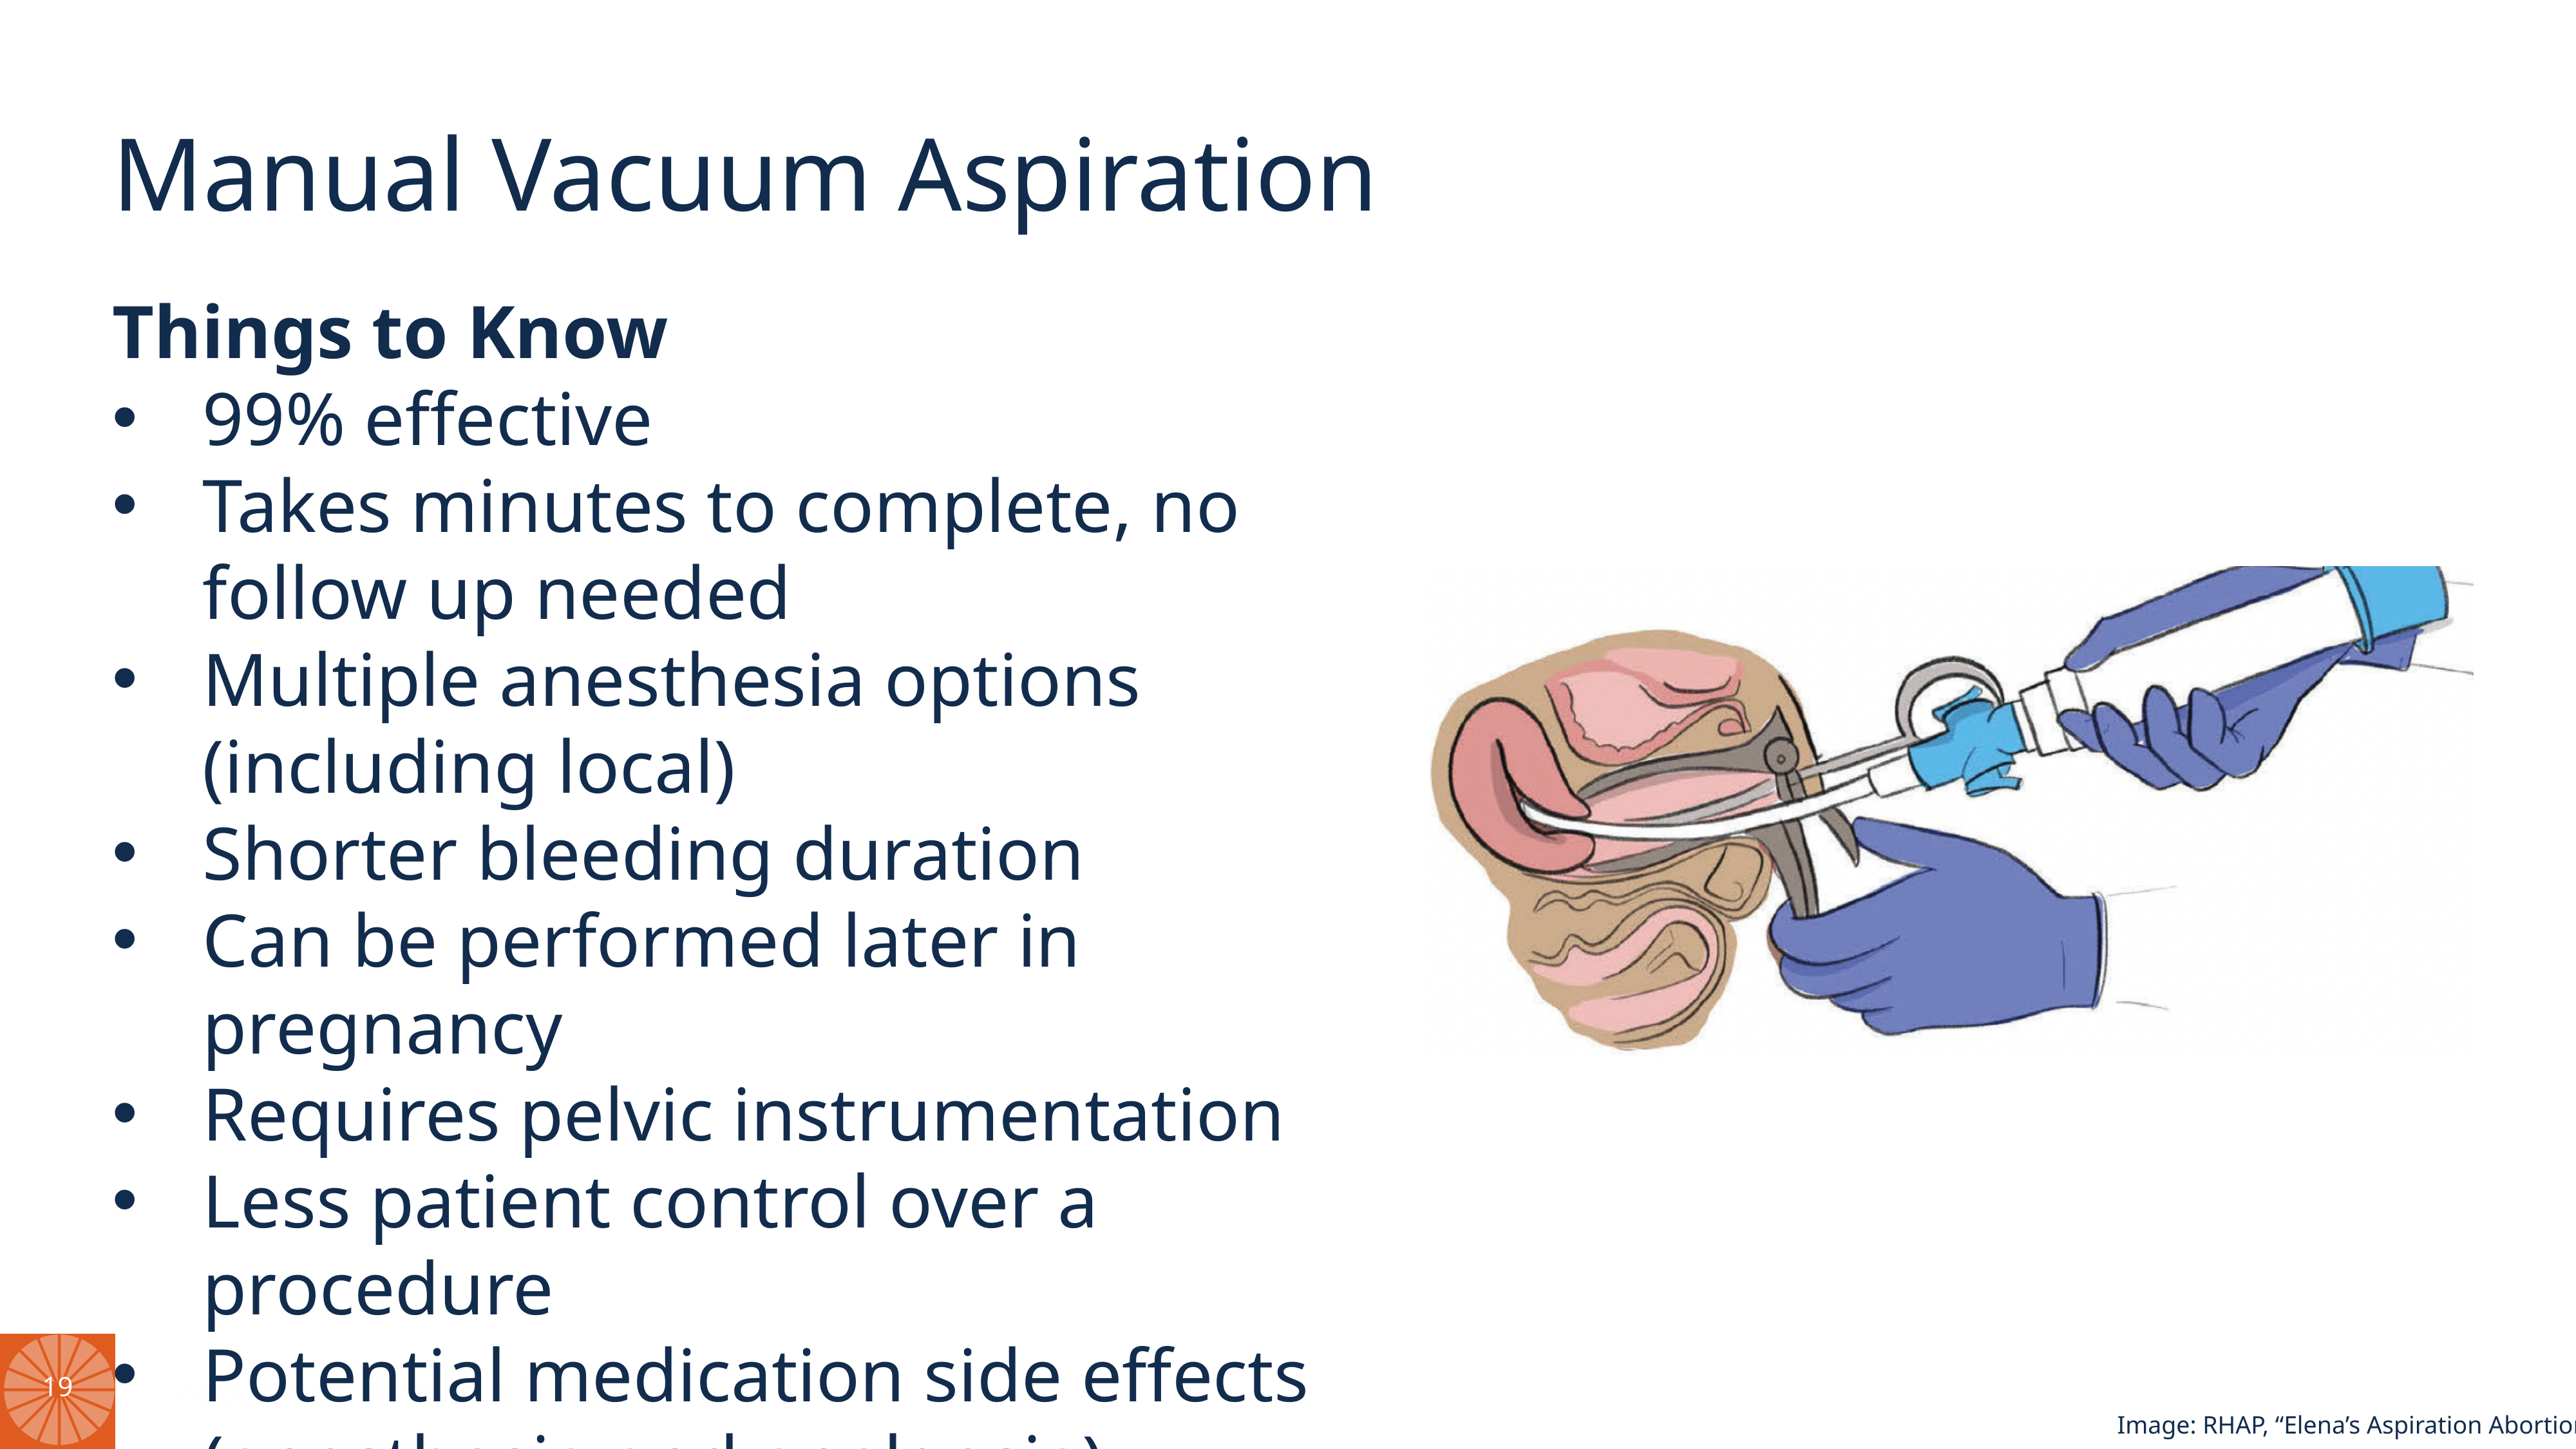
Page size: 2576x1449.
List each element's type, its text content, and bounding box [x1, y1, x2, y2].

text_box Image: RHAP, “Elena’s Aspiration Abortion” [2107, 1400, 2576, 1449]
picture [1422, 566, 2474, 1060]
text_box Things to Know 99% effective Takes minutes to complete, no follow up needed Multiple anesthesia options (including local) Shorter bleeding duration Can be performed later in pregnancy Requires pelvic instrumentation Less patient control over a procedure Potential medication side effects (anesthesia and analgesia) [102, 281, 1422, 1449]
title Manual Vacuum Aspiration [101, 75, 1390, 283]
text_box 19 [32, 1365, 149, 1449]
